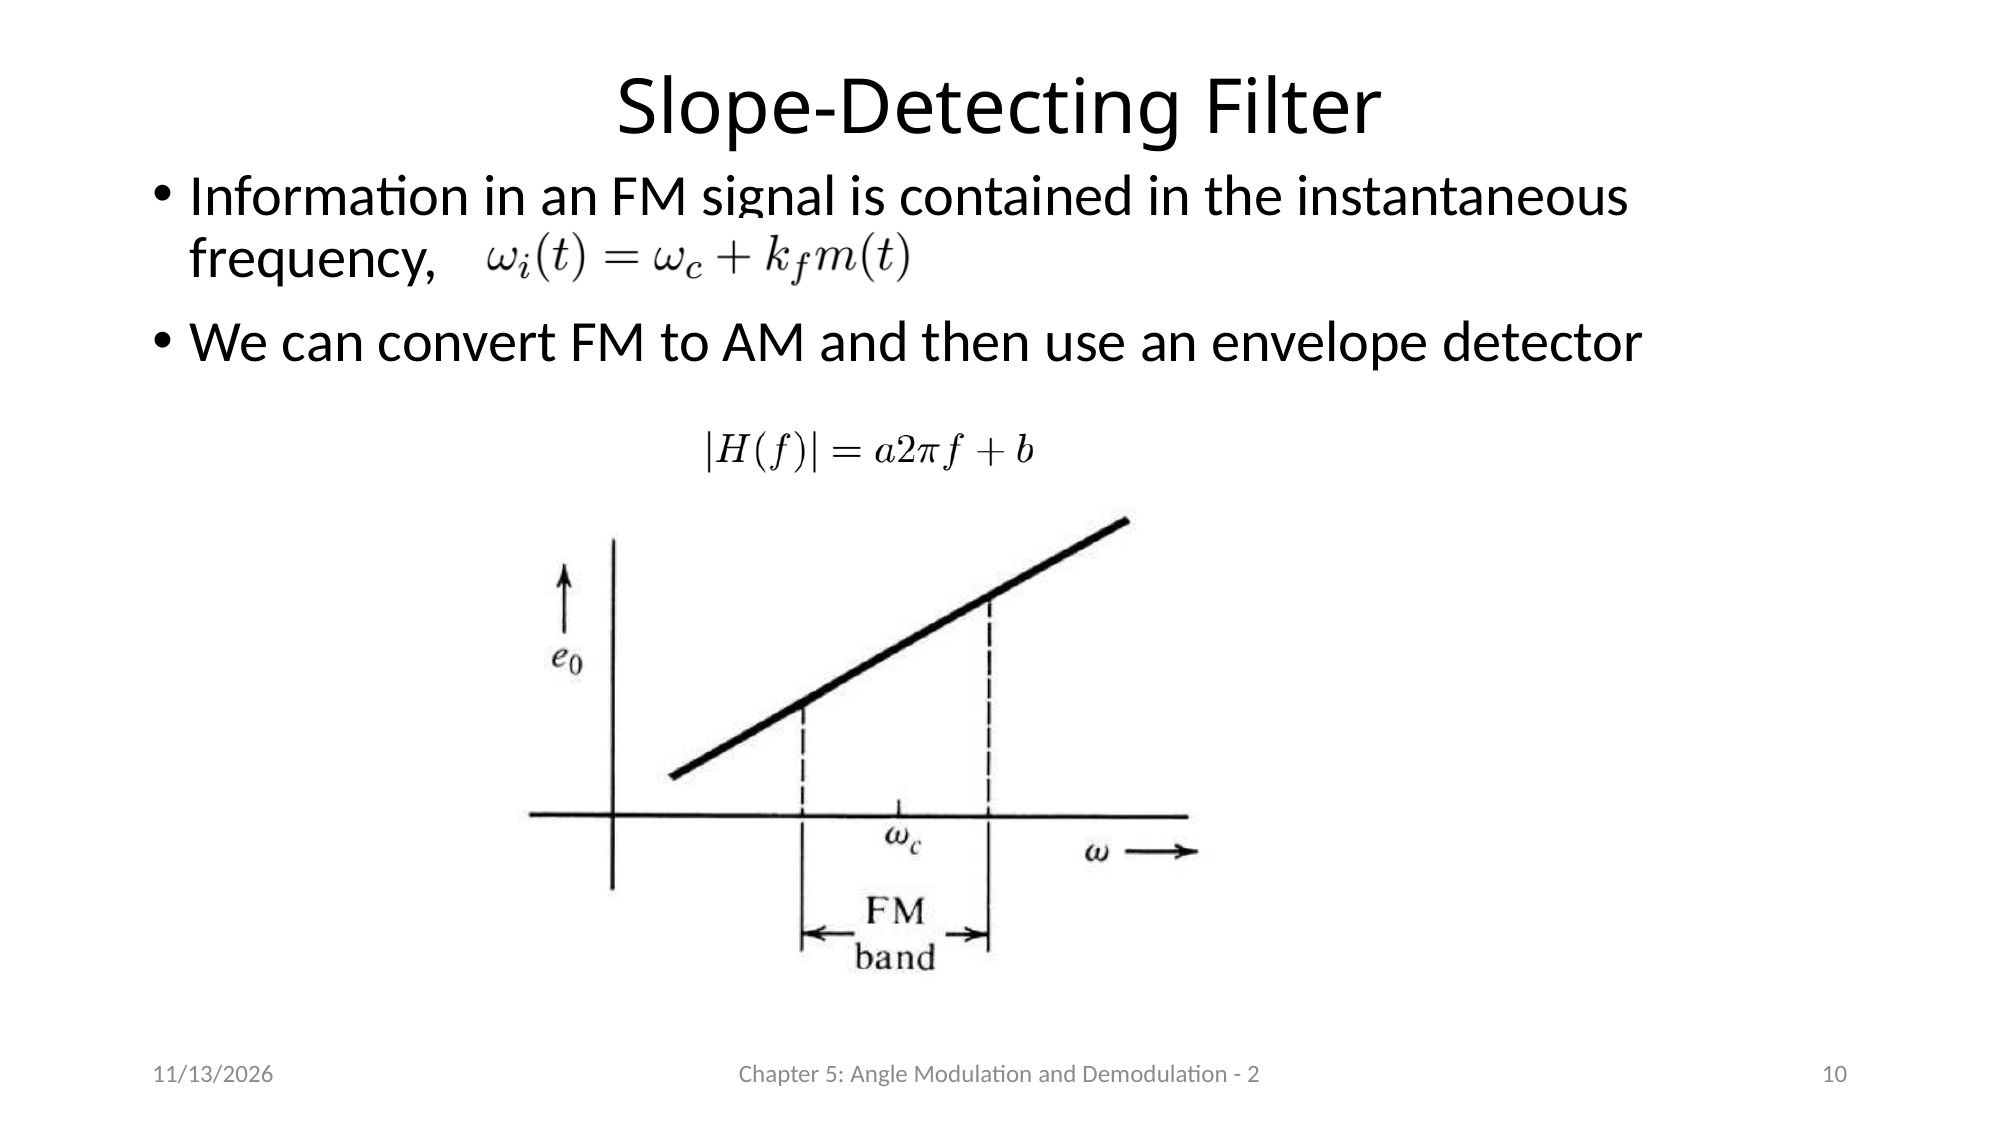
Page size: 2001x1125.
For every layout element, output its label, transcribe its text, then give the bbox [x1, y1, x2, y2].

footer Chapter 5: Angle Modulation and Demodulation - 2 [662, 1042, 1338, 1103]
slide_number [137, 1042, 588, 1103]
title Slope-Detecting Filter [137, 59, 1863, 157]
picture [472, 218, 920, 291]
picture [503, 422, 1219, 983]
slide_number 10 [1412, 1042, 1863, 1103]
list Information in an FM signal is contained in the instantaneous frequency, We can convert FM to AM and then use an envelope detector [137, 157, 1863, 1014]
